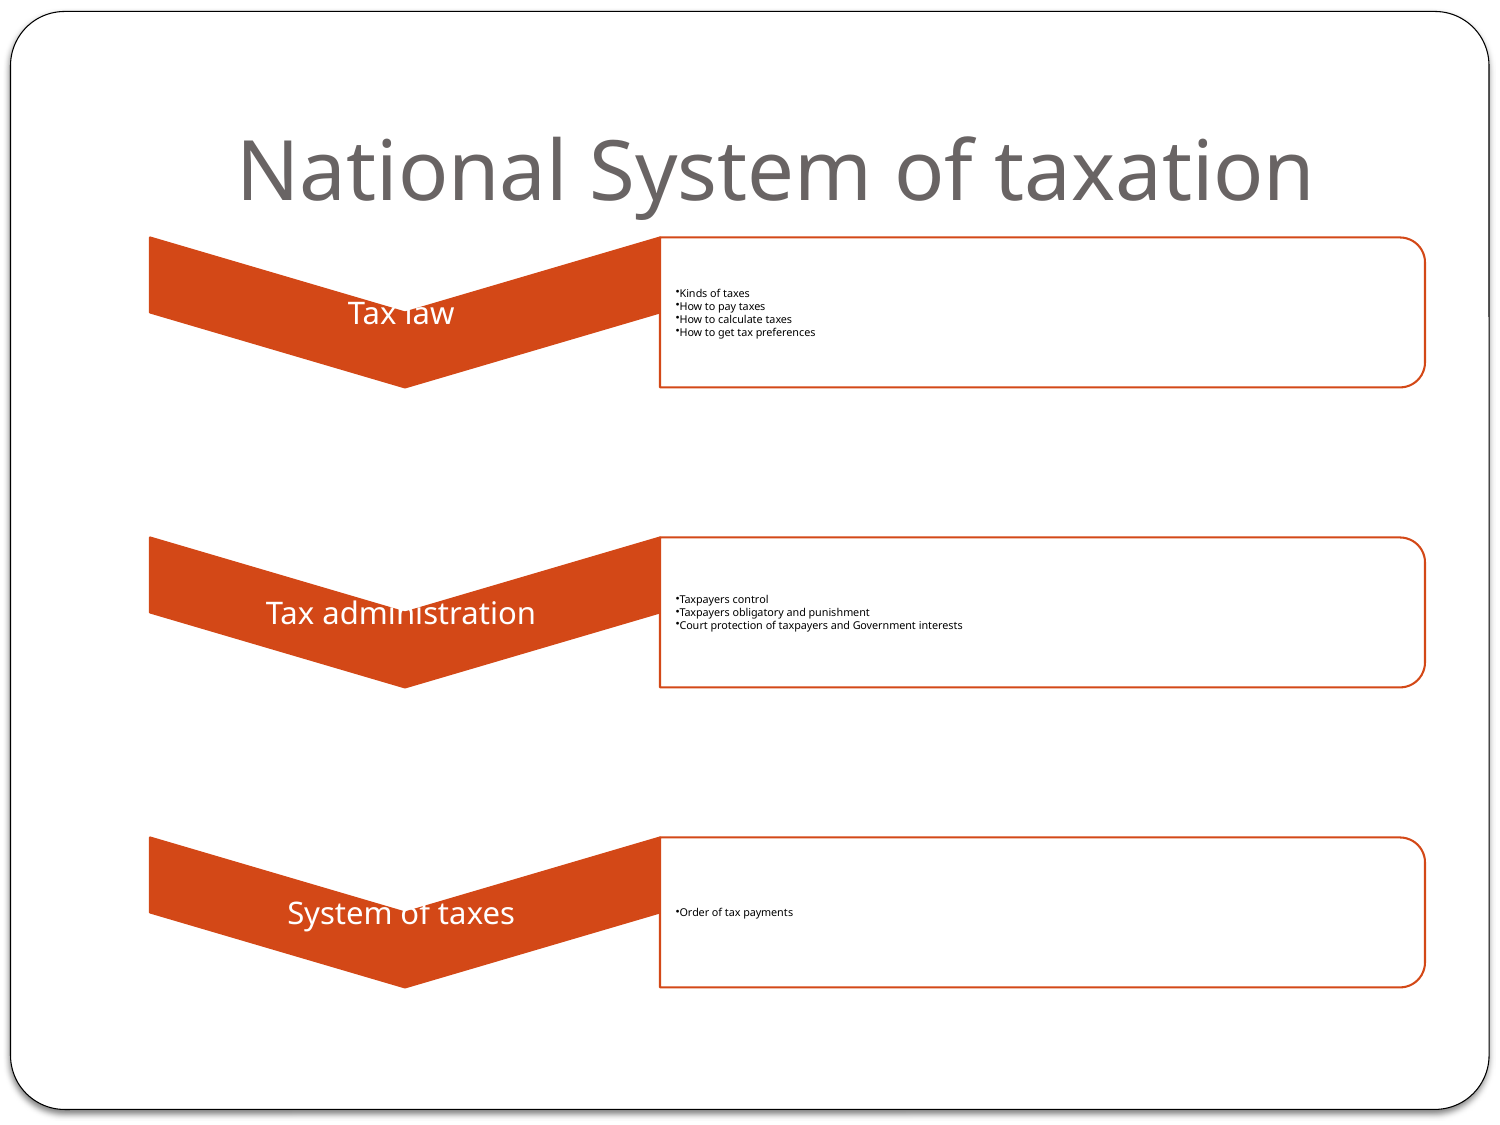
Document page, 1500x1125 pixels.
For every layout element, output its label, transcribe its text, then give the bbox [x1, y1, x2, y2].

title National System of taxation [150, 45, 1425, 233]
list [149, 237, 1426, 988]
